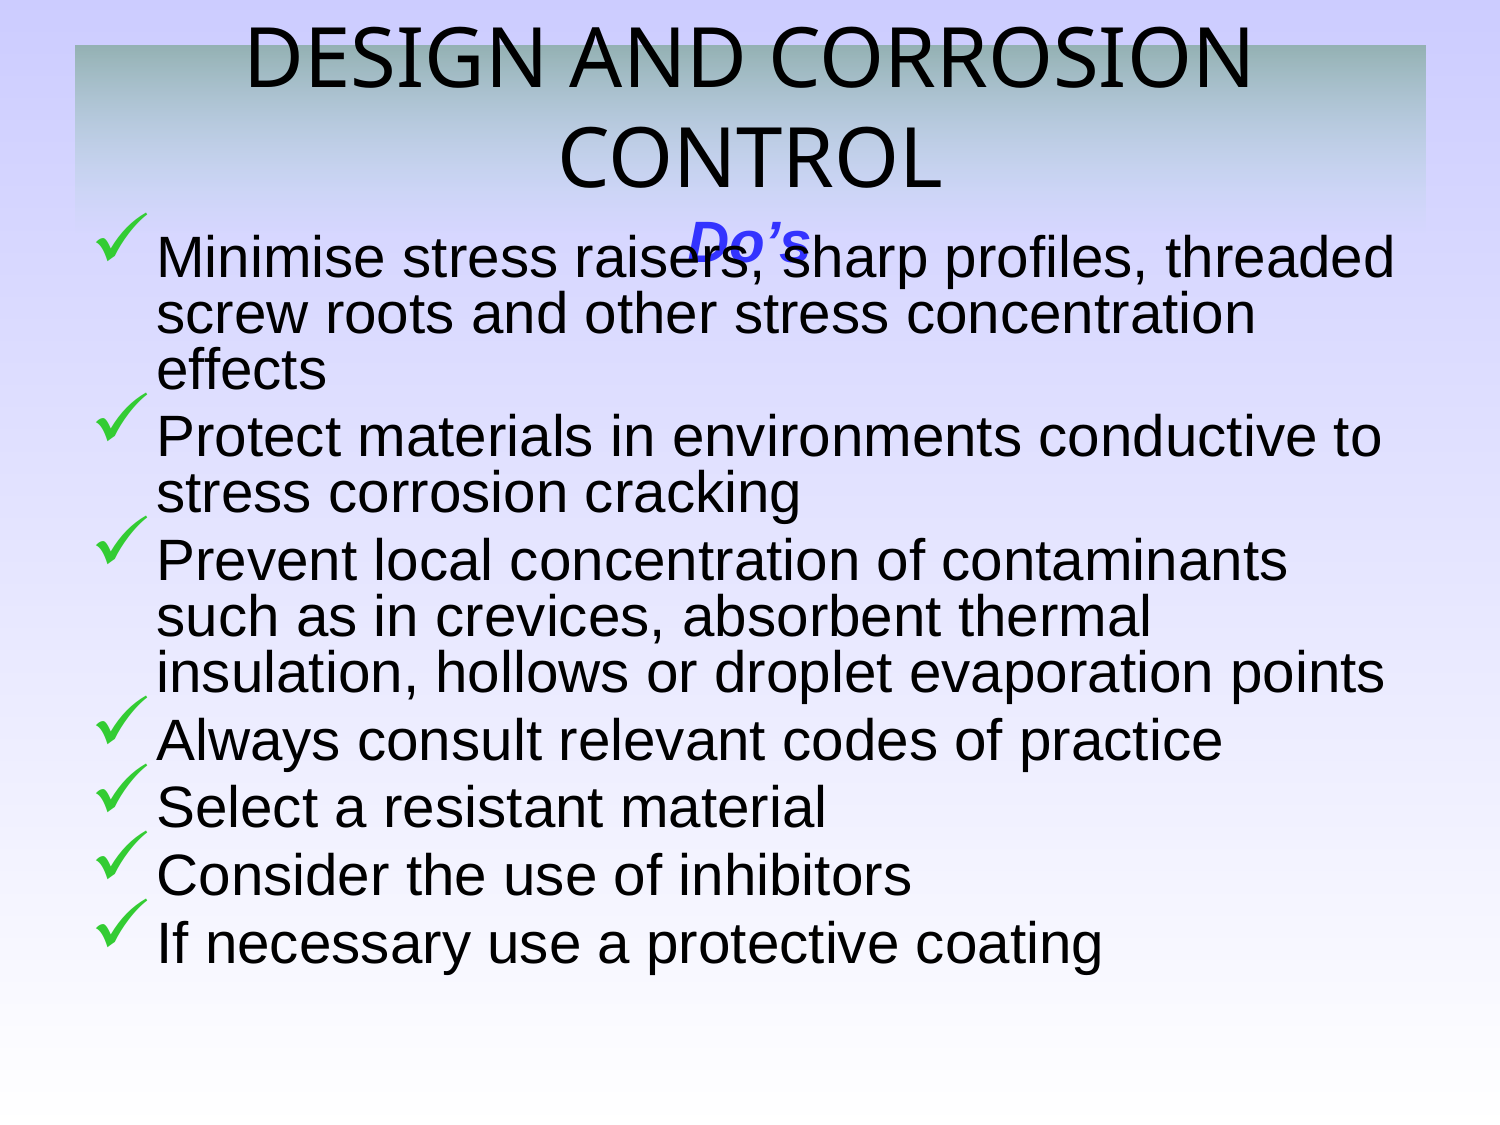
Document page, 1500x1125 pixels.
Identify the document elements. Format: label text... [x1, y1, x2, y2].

list Minimise stress raisers, sharp profiles, threaded screw roots and other stress concentration effects Protect materials in environments conductive to stress corrosion cracking Prevent local concentration of contaminants such as in crevices, absorbent thermal insulation, hollows or droplet evaporation points Always consult relevant codes of practice Select a resistant material Consider the use of inhibitors If necessary use a protective coating [74, 224, 1426, 1063]
title DESIGN AND CORROSION CONTROL Do’s [74, 44, 1426, 224]
